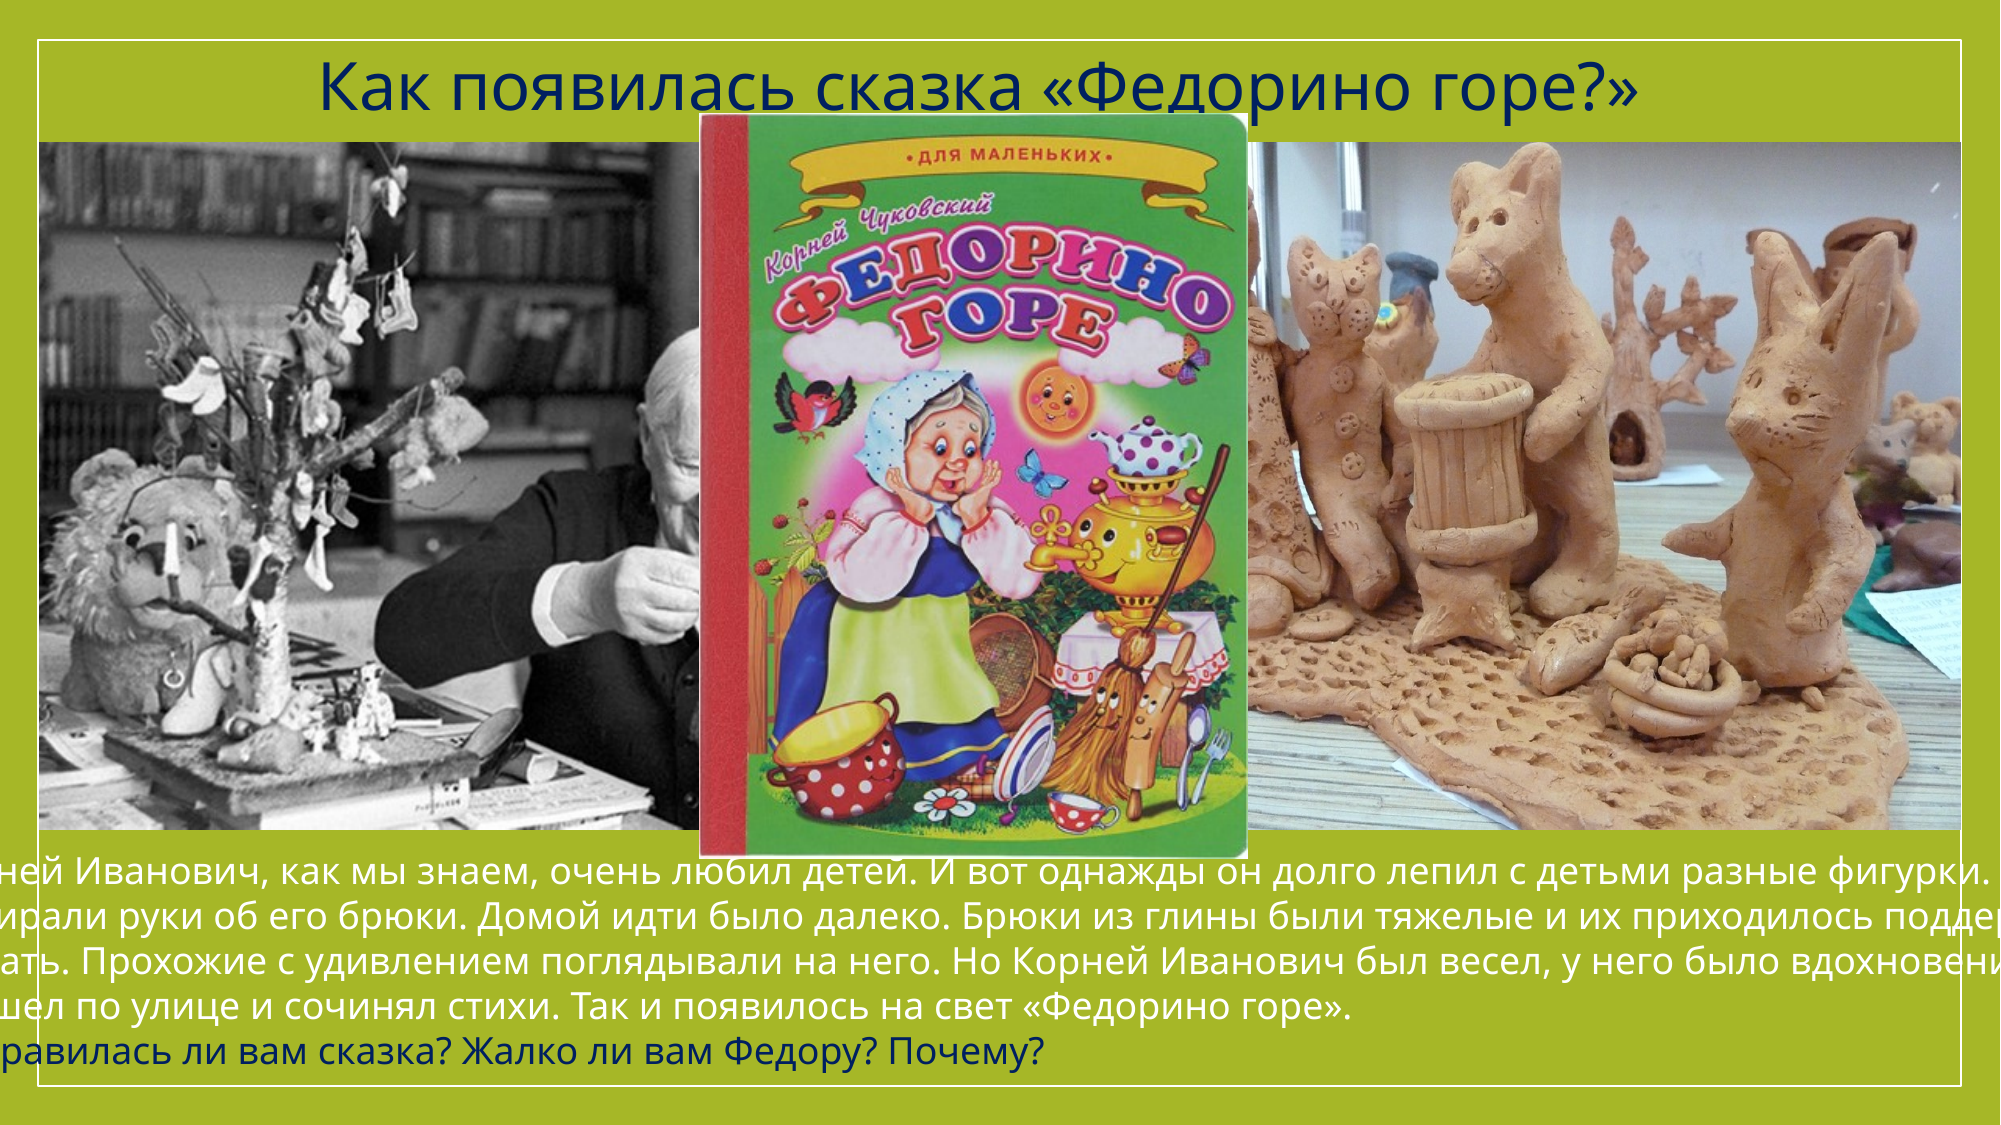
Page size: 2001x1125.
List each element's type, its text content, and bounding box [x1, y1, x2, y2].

text_box Корней Иванович, как мы знаем, очень любил детей. И вот однажды он долго лепил с детьми разные фигурки. Дети вытирали руки об его брюки. Домой идти было далеко. Брюки из глины были тяжелые и их приходилось поддер- живать. Прохожие с удивлением поглядывали на него. Но Корней Иванович был весел, у него было вдохновение. Он шел по улице и сочинял стихи. Так и появилось на свет «Федорино горе». Понравилась ли вам сказка? Жалко ли вам Федору? Почему? [0, 839, 2000, 1080]
picture [39, 113, 1961, 859]
text_box Как появилась сказка «Федорино горе?» [303, 36, 1657, 132]
